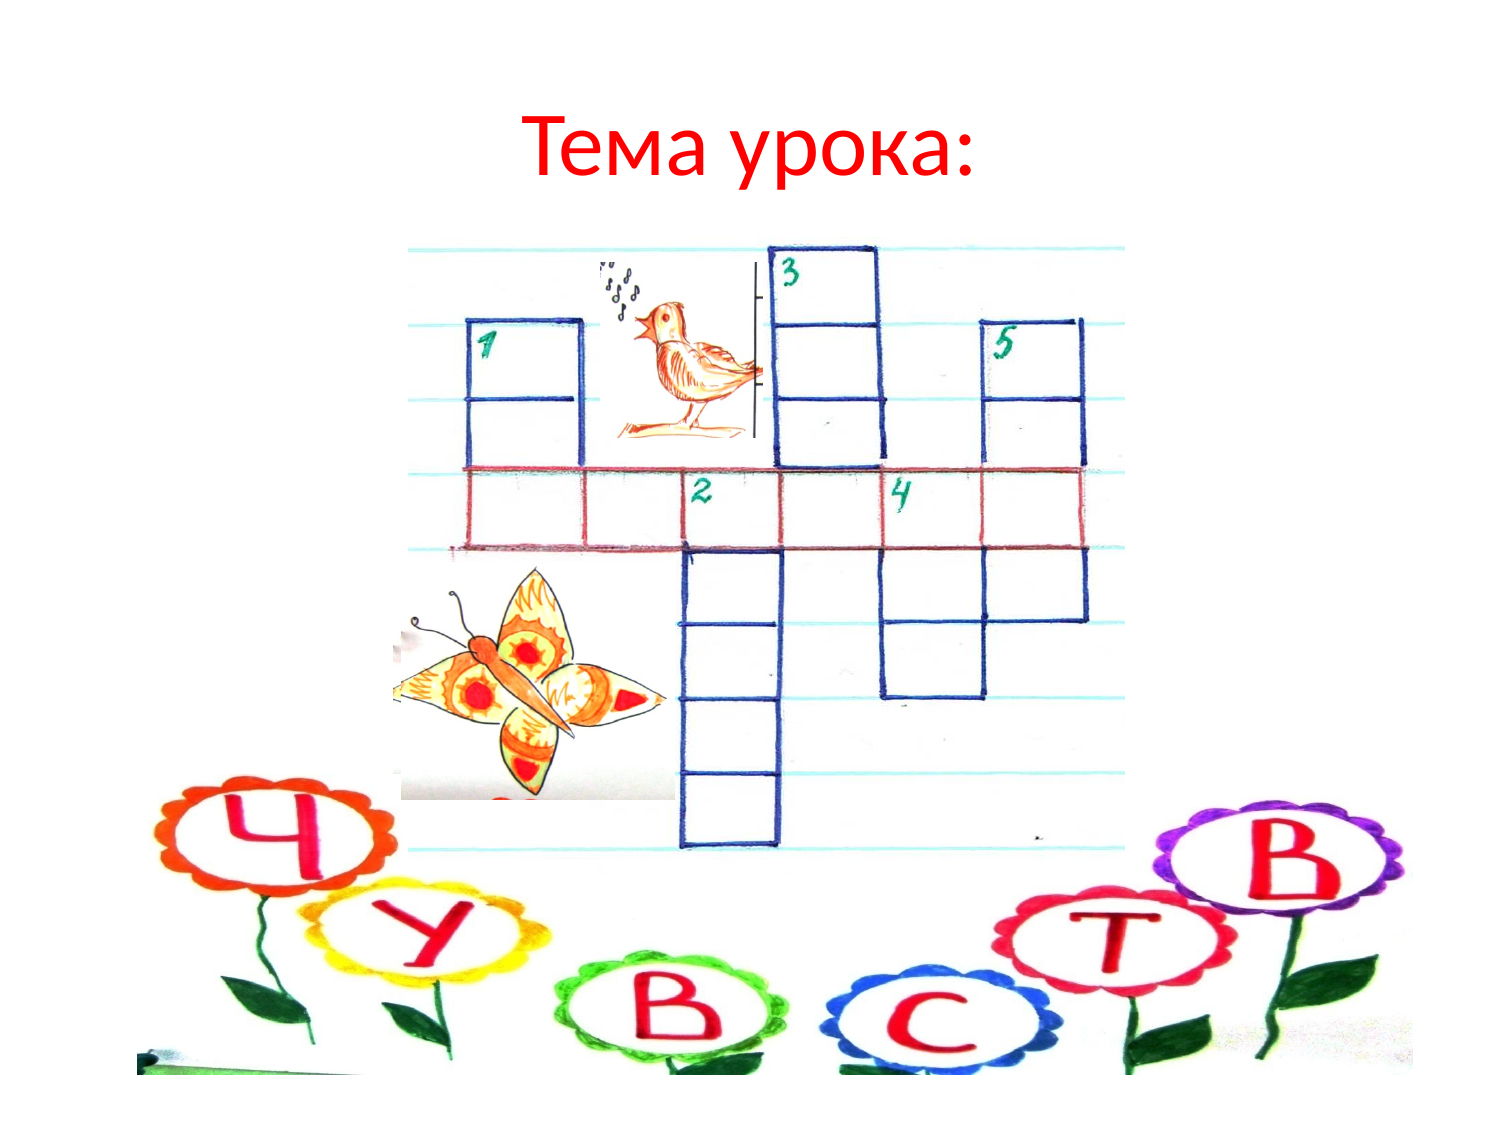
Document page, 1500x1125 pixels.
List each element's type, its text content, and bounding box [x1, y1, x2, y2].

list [407, 237, 1126, 876]
picture [137, 562, 1413, 1076]
title Тема урока: [75, 45, 1425, 233]
picture [599, 262, 763, 438]
